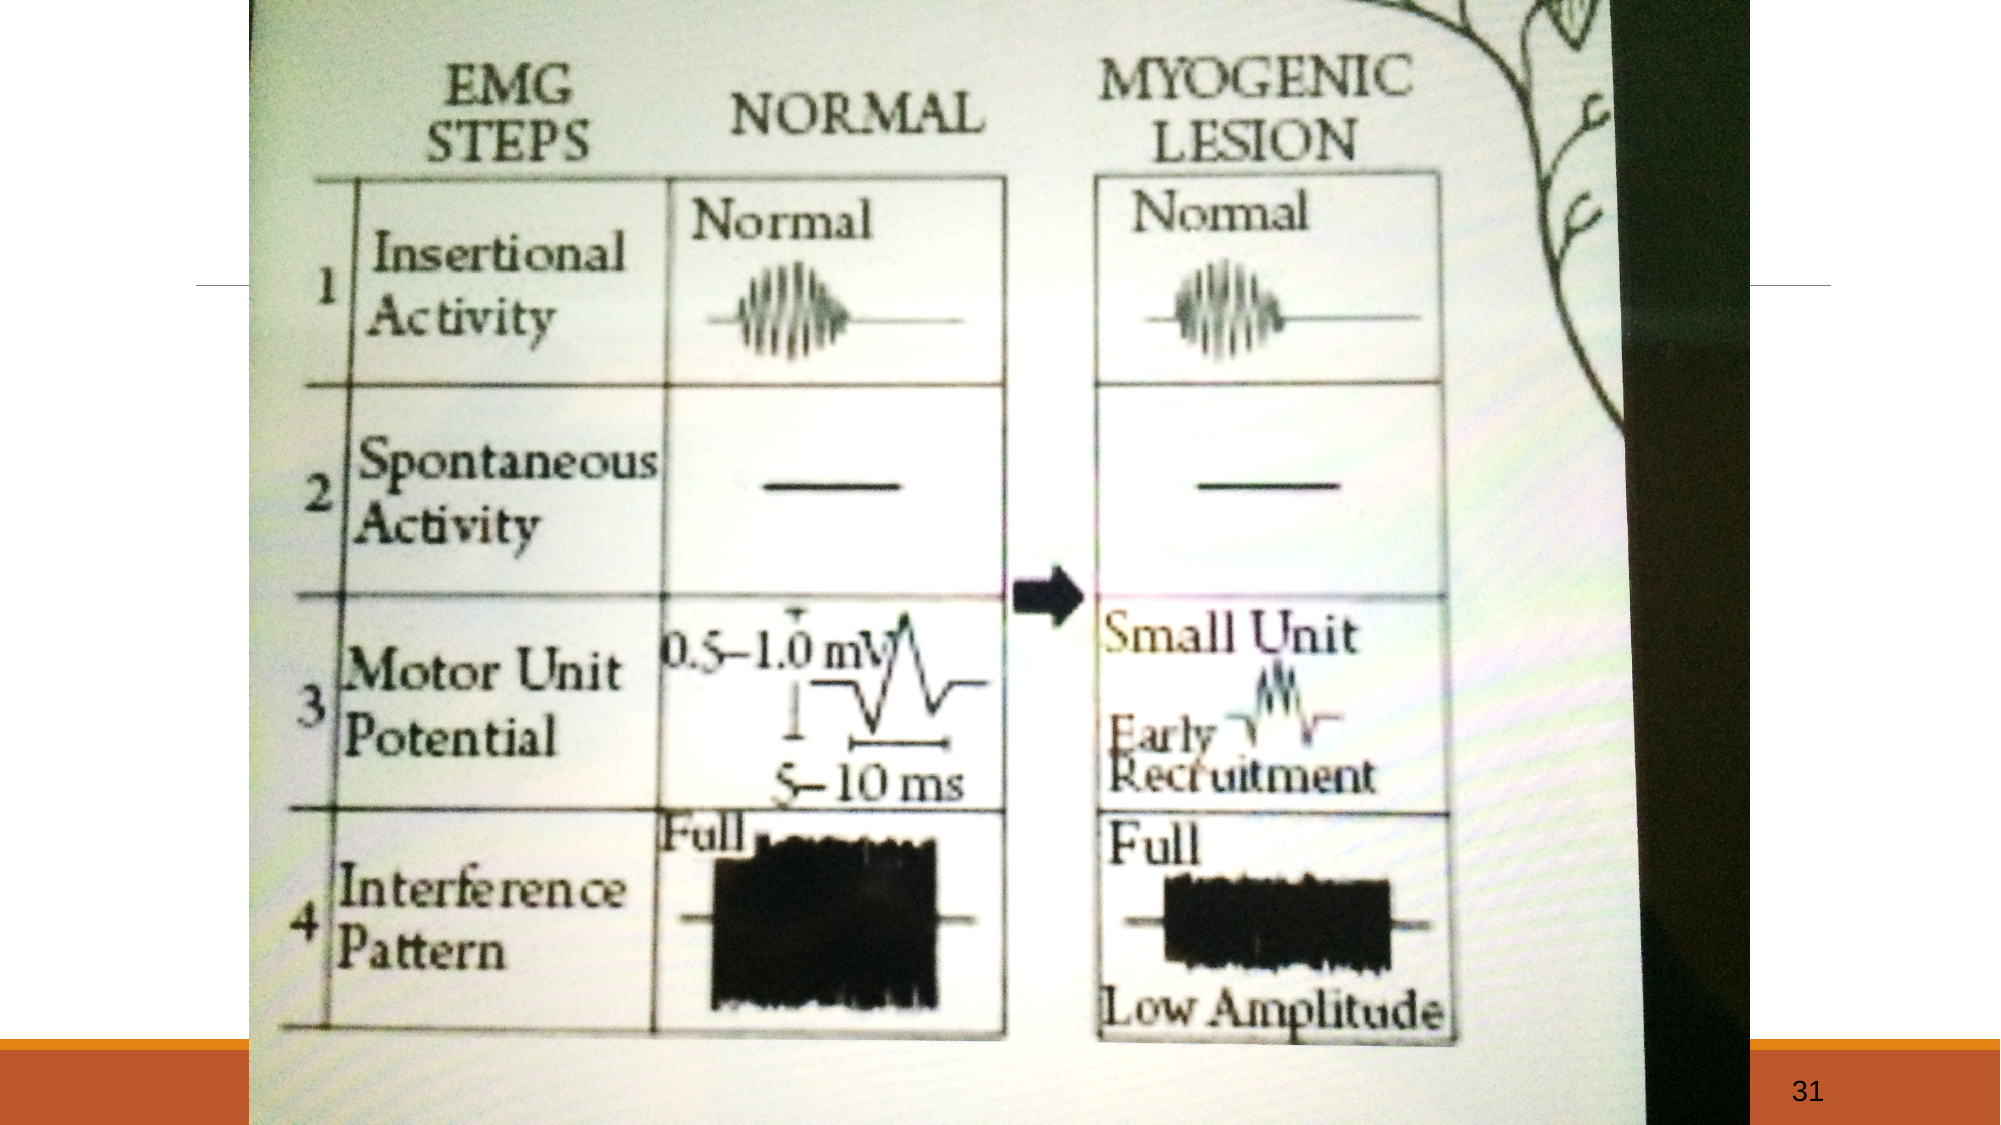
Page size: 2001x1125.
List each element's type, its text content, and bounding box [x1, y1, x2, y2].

picture [249, 0, 1751, 1125]
slide_number 31 [1759, 1059, 1840, 1120]
